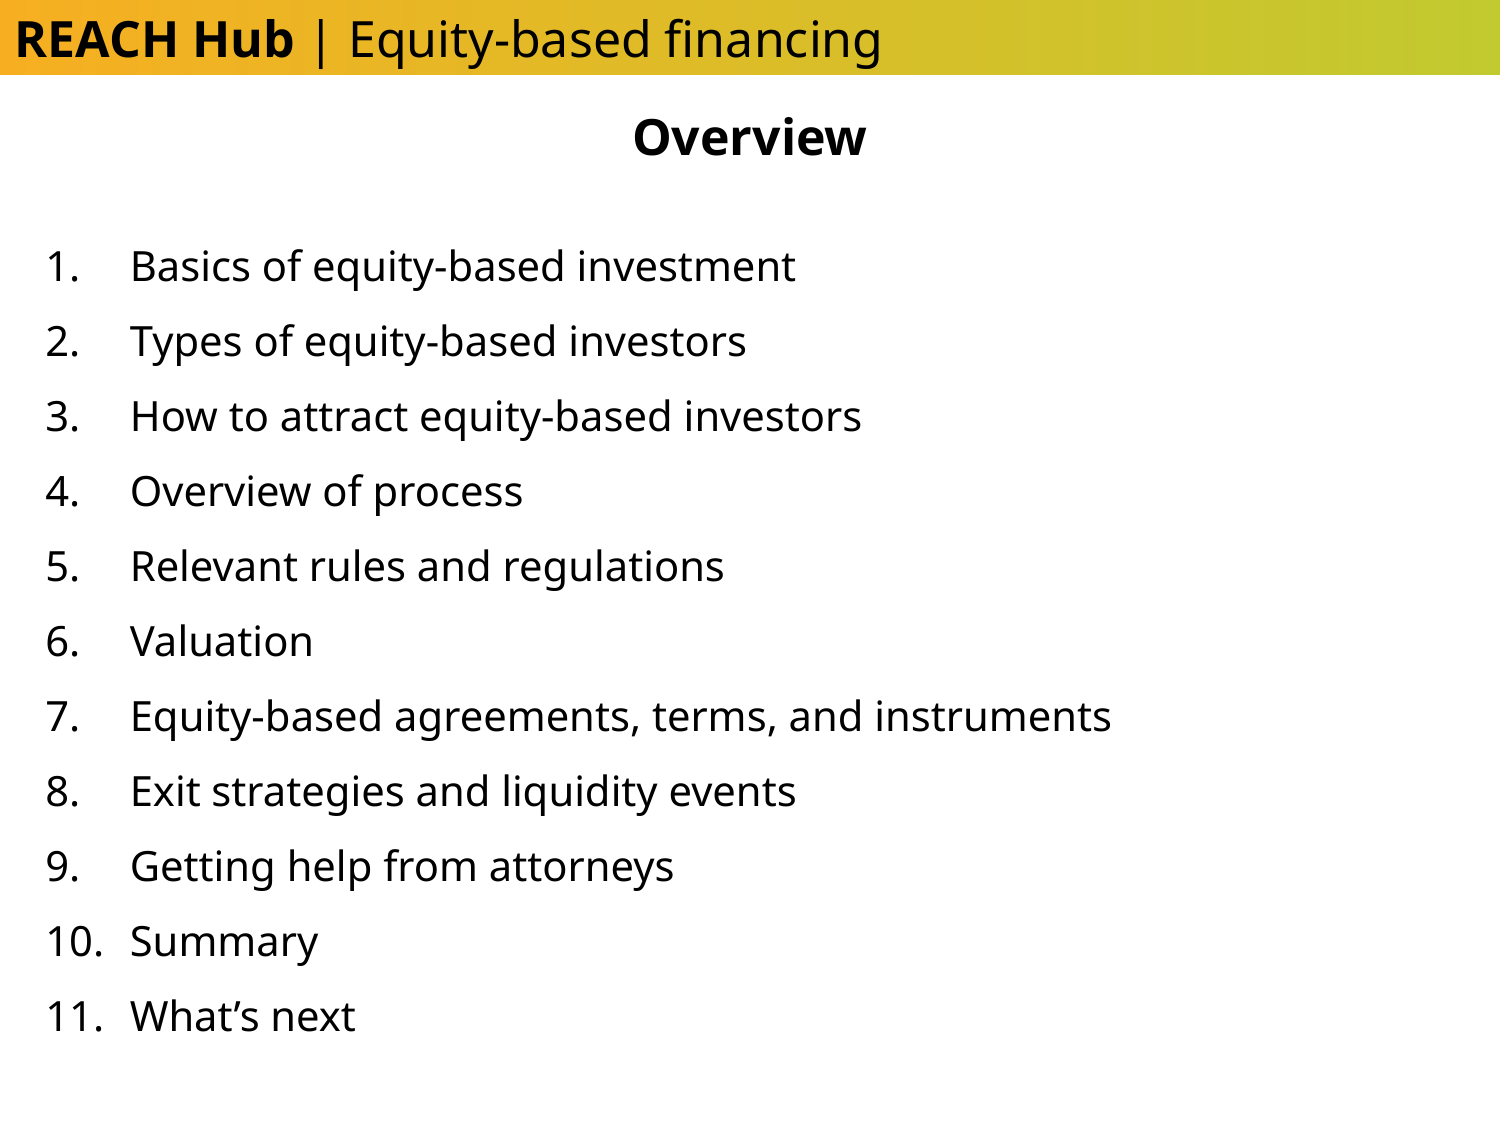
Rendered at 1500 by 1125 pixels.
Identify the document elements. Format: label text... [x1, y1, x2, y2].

text_box REACH Hub | Equity-based financing [0, 0, 1500, 75]
text_box Overview Basics of equity-based investment Types of equity-based investors How to attract equity-based investors Overview of process Relevant rules and regulations Valuation Equity-based agreements, terms, and instruments Exit strategies and liquidity events Getting help from attorneys Summary What’s next [30, 97, 1470, 1048]
